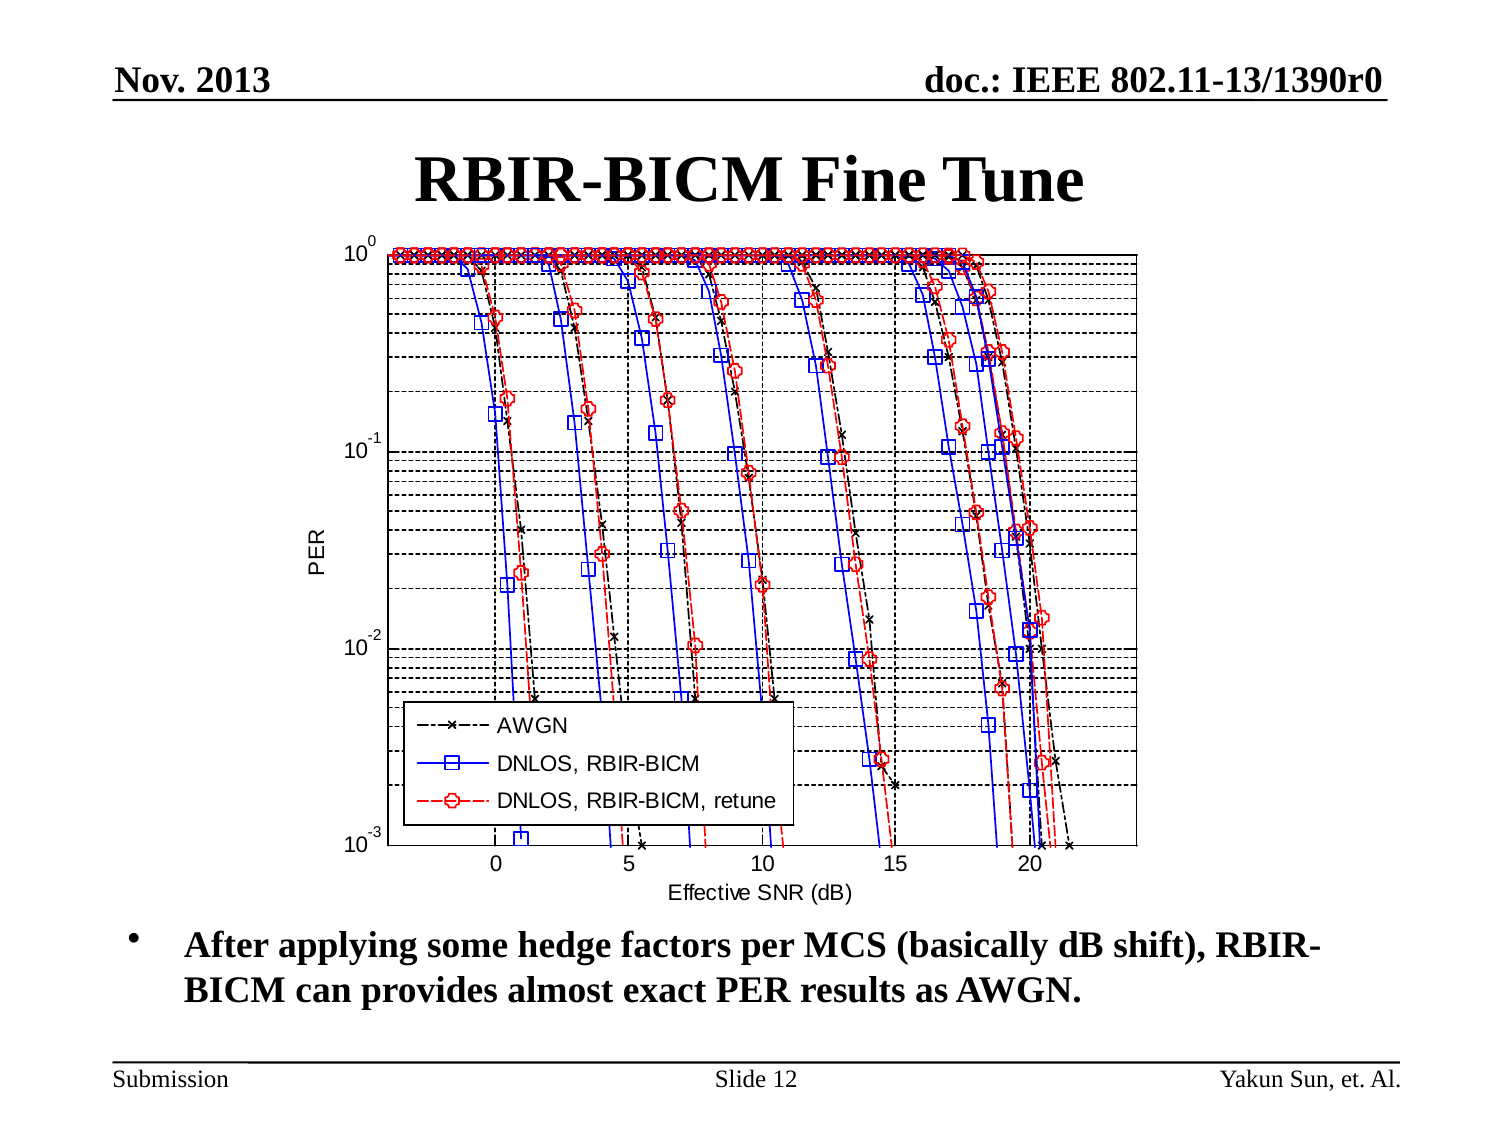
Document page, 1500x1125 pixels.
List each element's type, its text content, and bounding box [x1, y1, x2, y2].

slide_number Slide 12 [712, 1062, 800, 1093]
title RBIR-BICM Fine Tune [112, 112, 1388, 238]
text_box After applying some hedge factors per MCS (basically dB shift), RBIR-BICM can provides almost exact PER results as AWGN. [112, 912, 1438, 1038]
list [262, 199, 1229, 926]
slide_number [114, 54, 273, 101]
footer Yakun Sun, et. Al. [1217, 1062, 1402, 1093]
